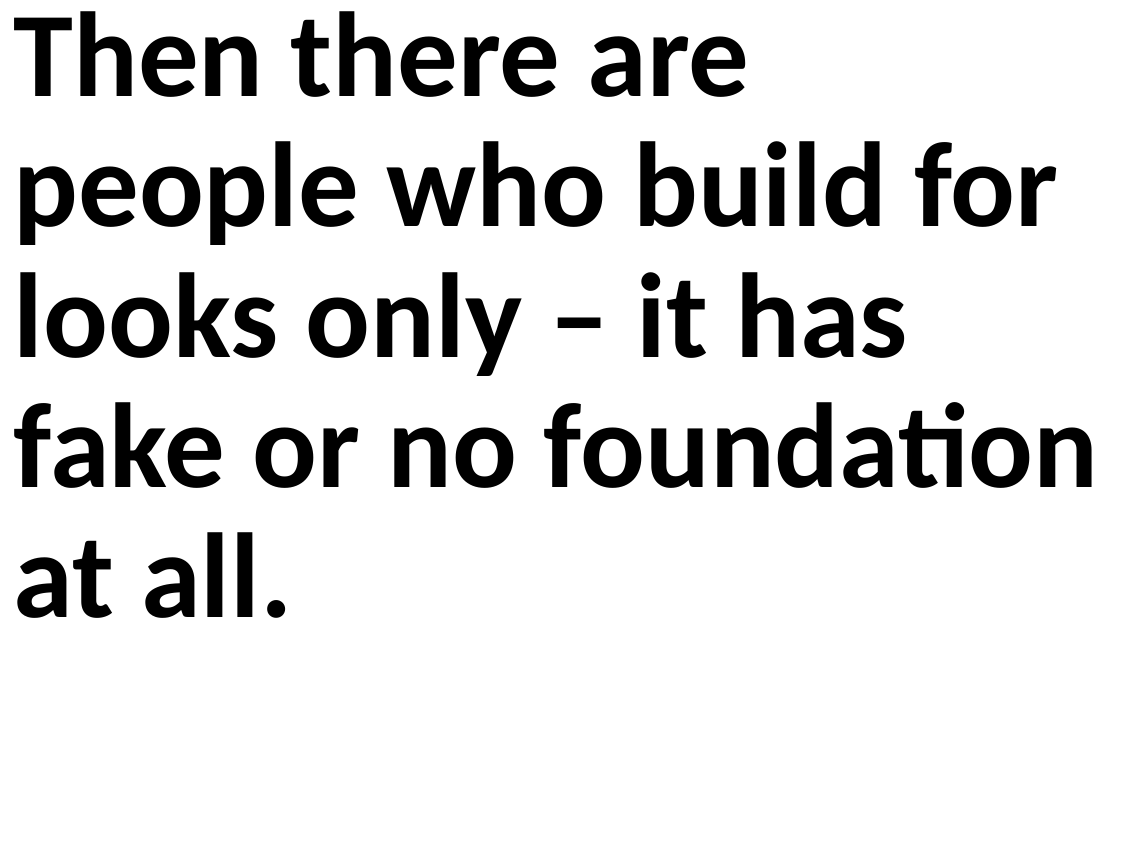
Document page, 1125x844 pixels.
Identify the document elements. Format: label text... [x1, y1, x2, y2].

list Then there are people who build for looks only – it has fake or no foundation at all. [0, 0, 1125, 685]
